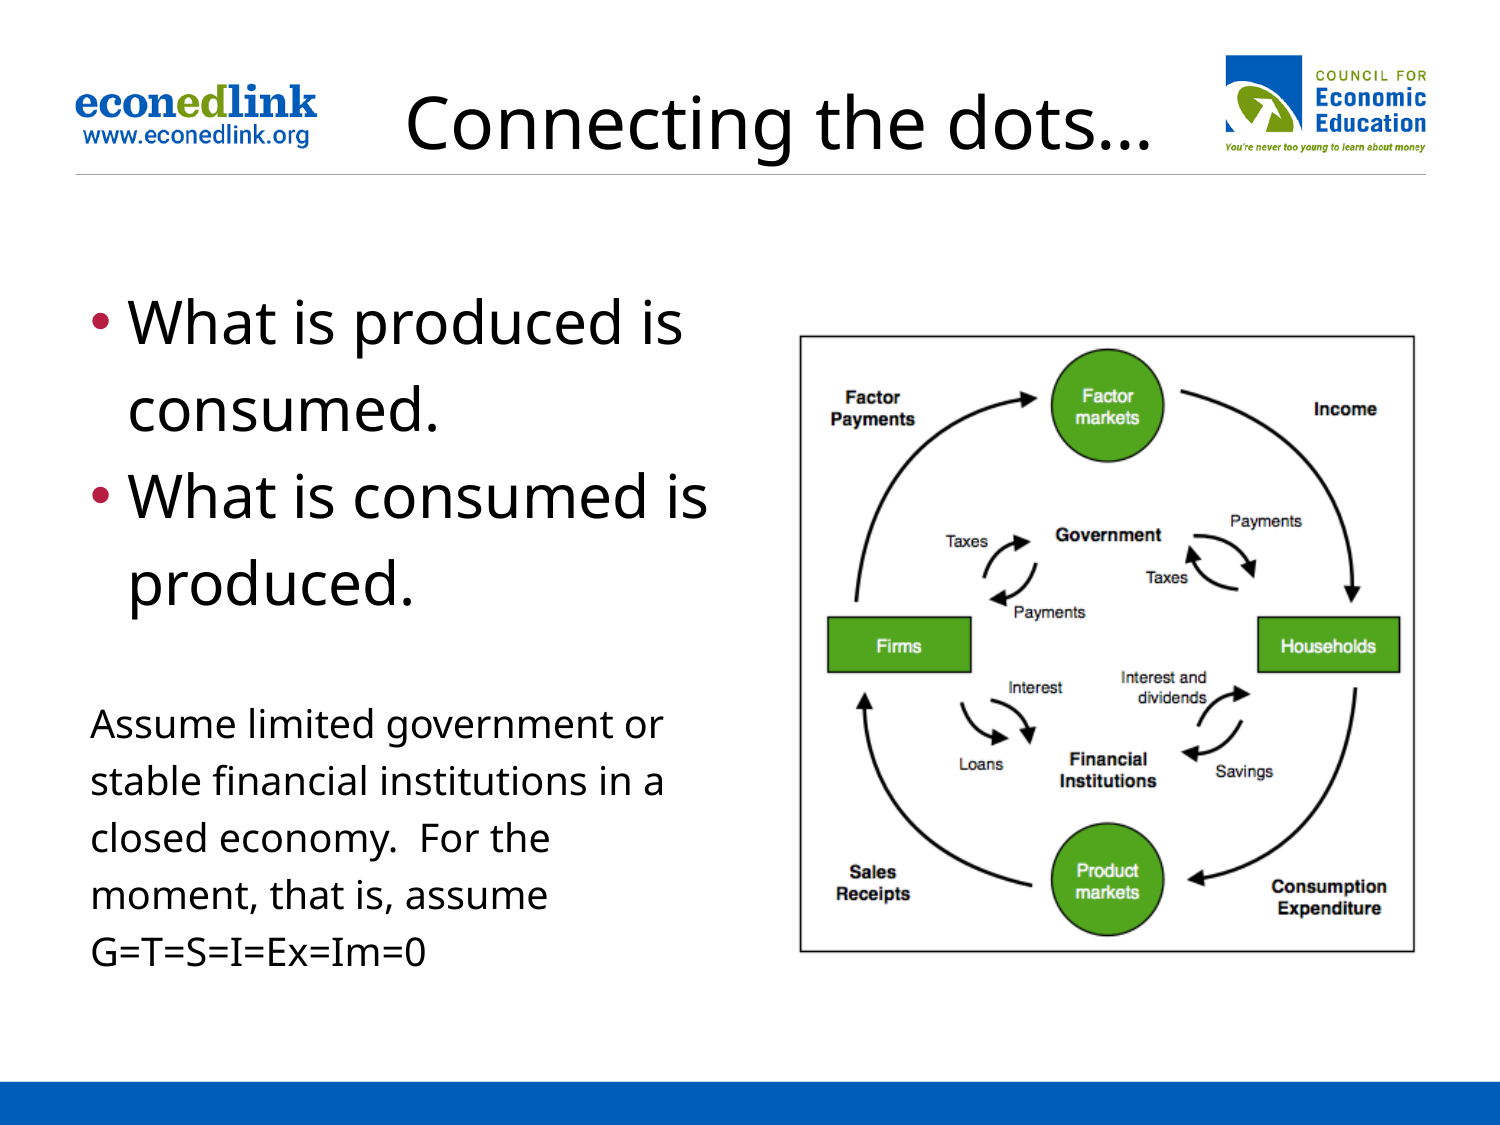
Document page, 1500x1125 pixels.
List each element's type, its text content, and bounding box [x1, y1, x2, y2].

title Connecting the dots… [105, 32, 1456, 220]
picture [0, 0, 1500, 1125]
list What is produced is consumed. What is consumed is produced. Assume limited government or stable financial institutions in a closed economy. For the moment, that is, assume G=T=S=I=Ex=Im=0 [75, 262, 738, 1005]
